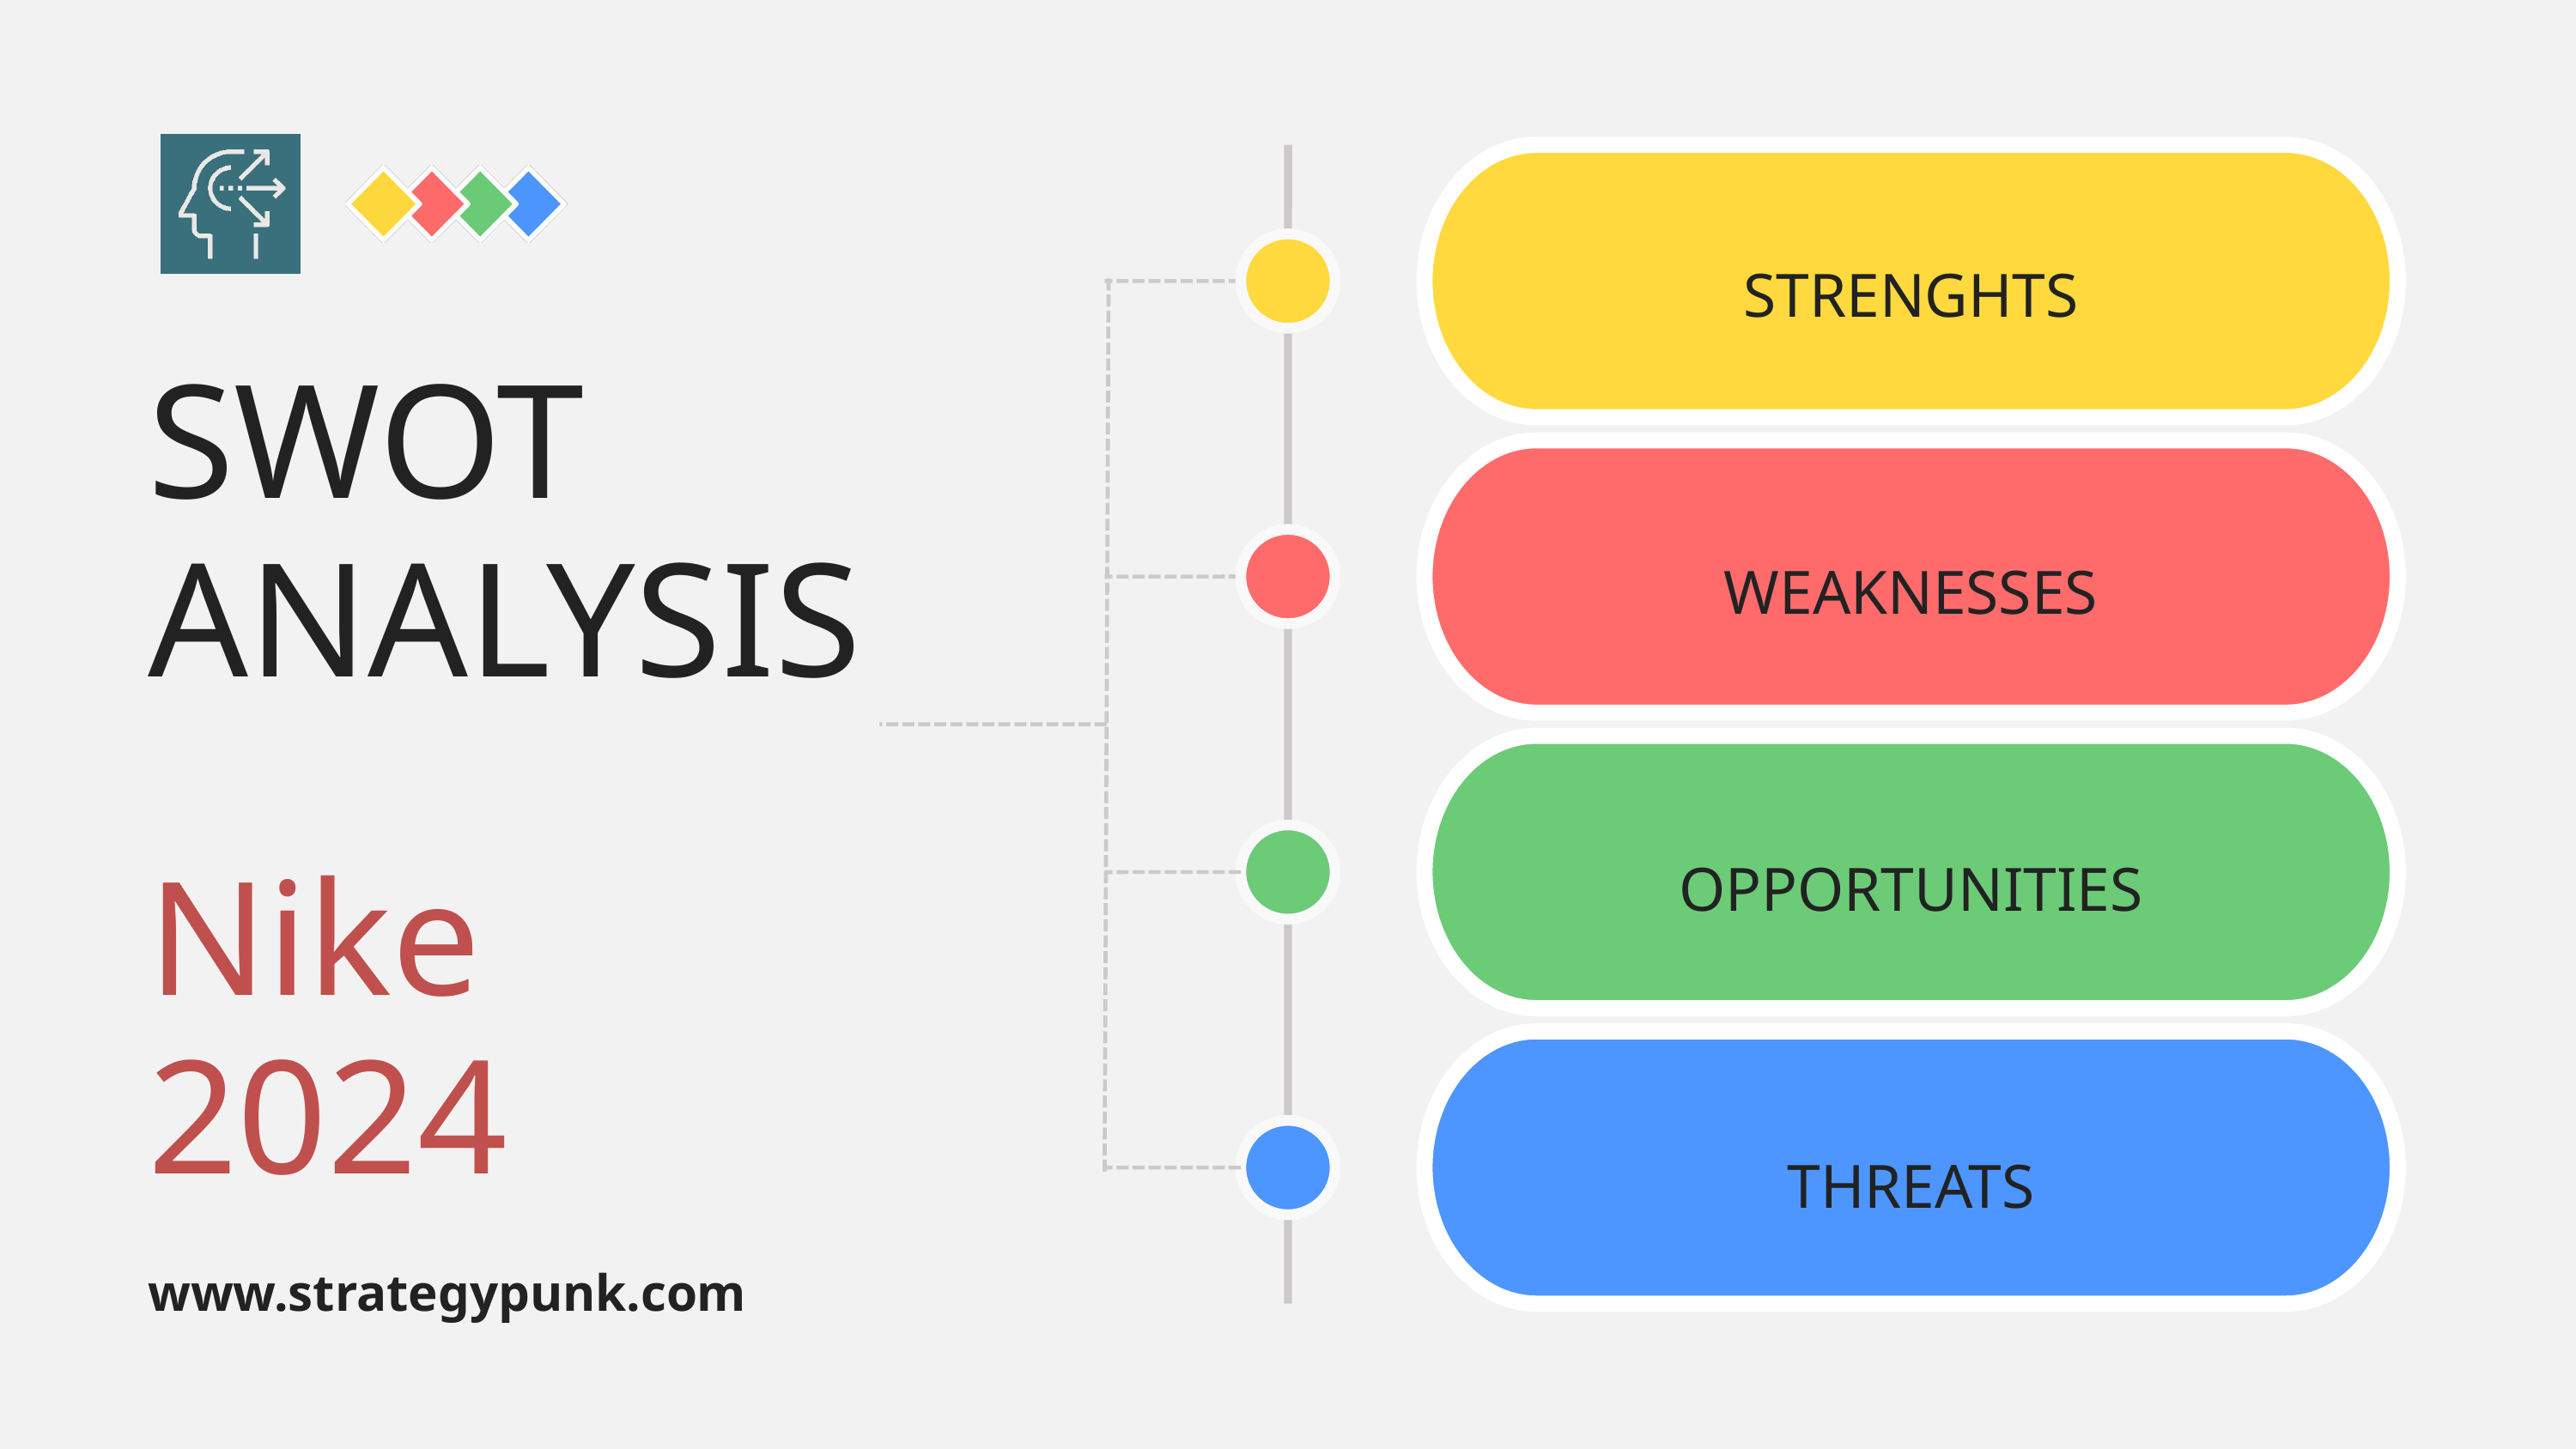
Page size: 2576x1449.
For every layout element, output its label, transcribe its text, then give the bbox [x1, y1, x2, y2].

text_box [1424, 1031, 2398, 1304]
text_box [1240, 233, 1336, 329]
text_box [1424, 735, 2398, 1009]
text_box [1240, 1119, 1336, 1216]
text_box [1240, 529, 1336, 624]
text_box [1240, 824, 1336, 920]
picture [161, 133, 301, 274]
text_box www.strategypunk.com [148, 1278, 926, 1322]
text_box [1424, 440, 2398, 713]
text_box SWOT ANALYSIS Nike 2024 [148, 350, 1066, 1206]
text_box [344, 165, 568, 243]
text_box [1424, 144, 2398, 418]
